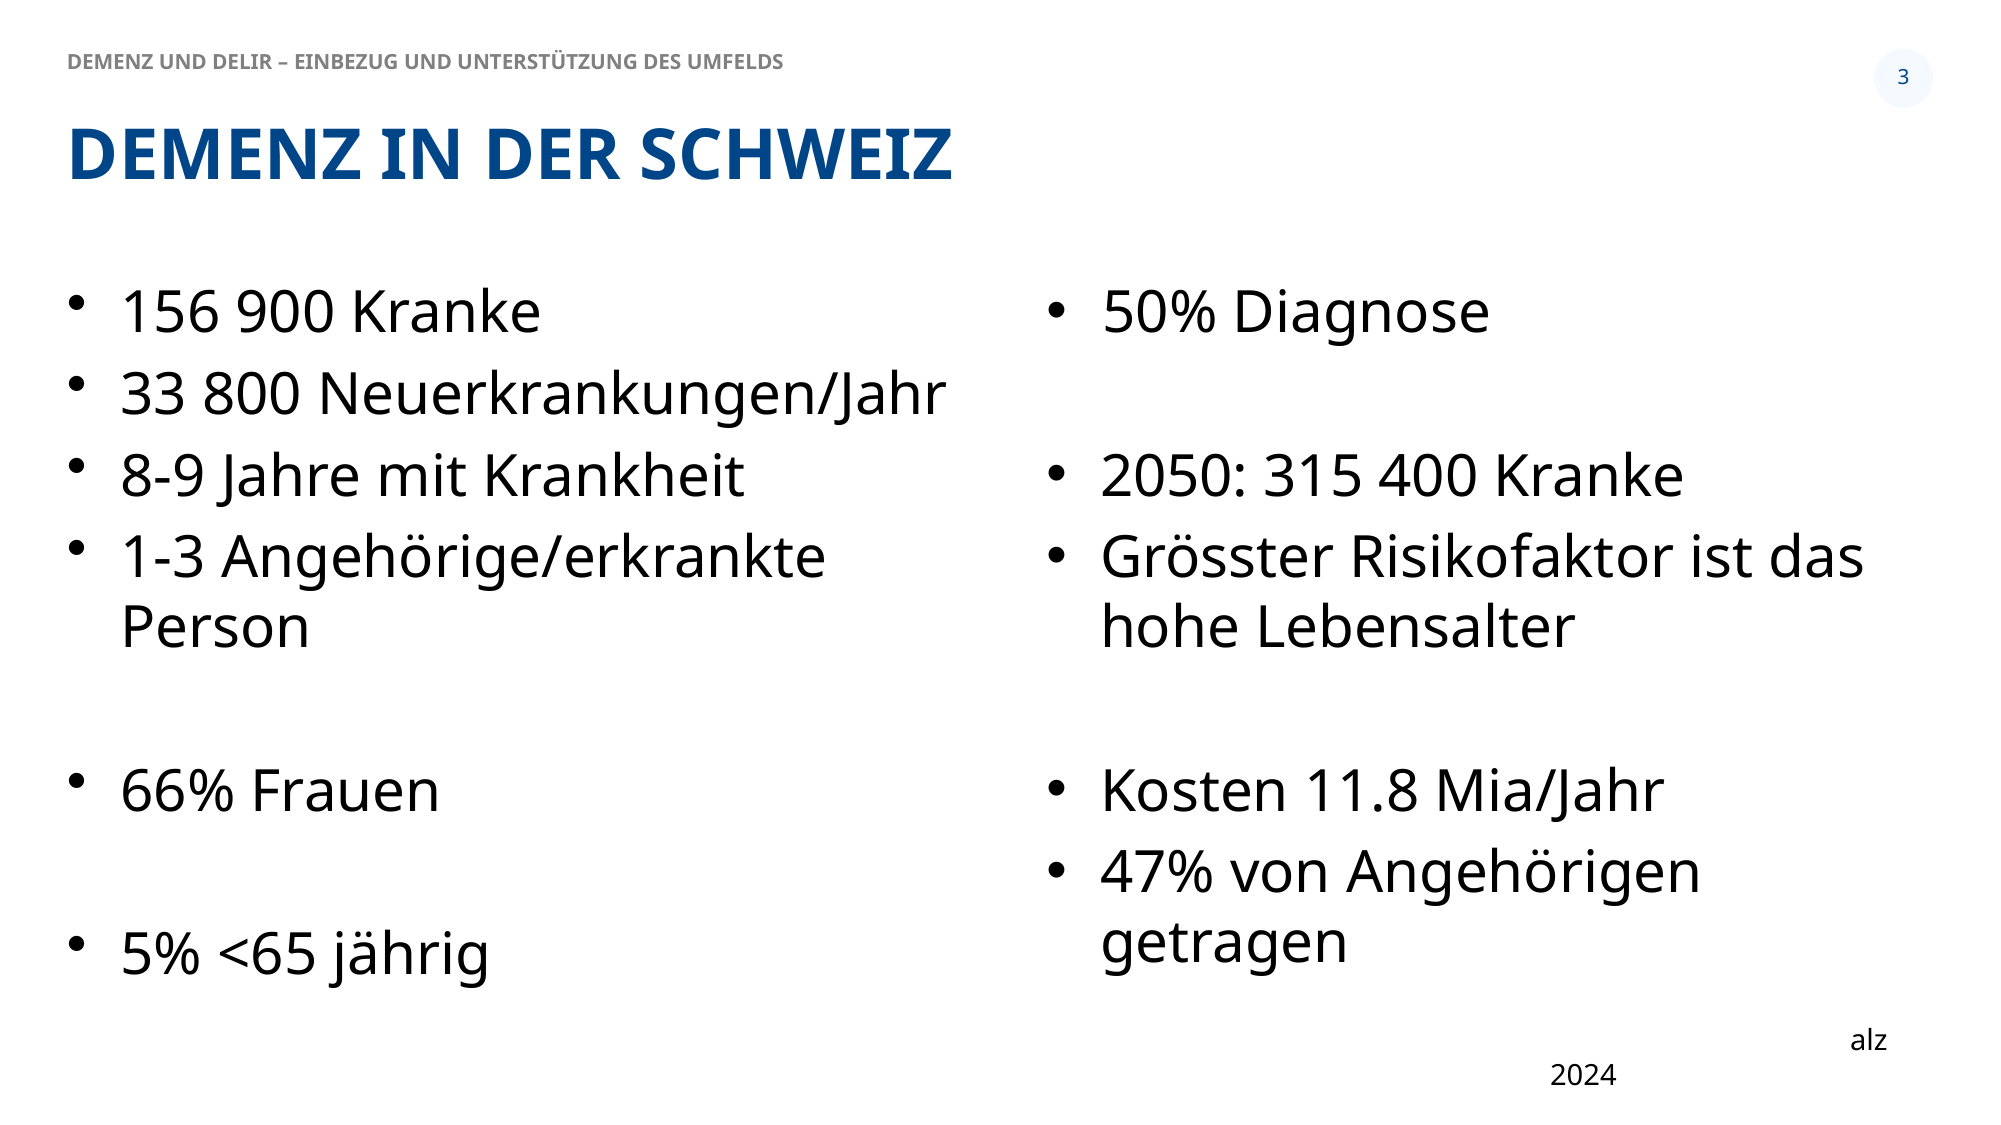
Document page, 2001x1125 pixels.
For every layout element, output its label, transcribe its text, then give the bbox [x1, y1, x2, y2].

slide_number 3 [1873, 48, 1933, 108]
list 50% Diagnose 2050: 315 400 Kranke Grösster Risikofaktor ist das hohe Lebensalter Kosten 11.8 Mia/Jahr 47% von Angehörigen getragen alz 2024 [1046, 274, 1933, 1076]
title Demenz in der Schweiz [66, 119, 1933, 196]
list 156 900 Kranke 33 800 Neuerkrankungen/Jahr 8-9 Jahre mit Krankheit 1-3 Angehörige/erkrankte Person 66% Frauen 5% <65 jährig [66, 274, 956, 1076]
footer Demenz und Delir – Einbezug und Unterstützung des Umfelds [66, 48, 794, 81]
